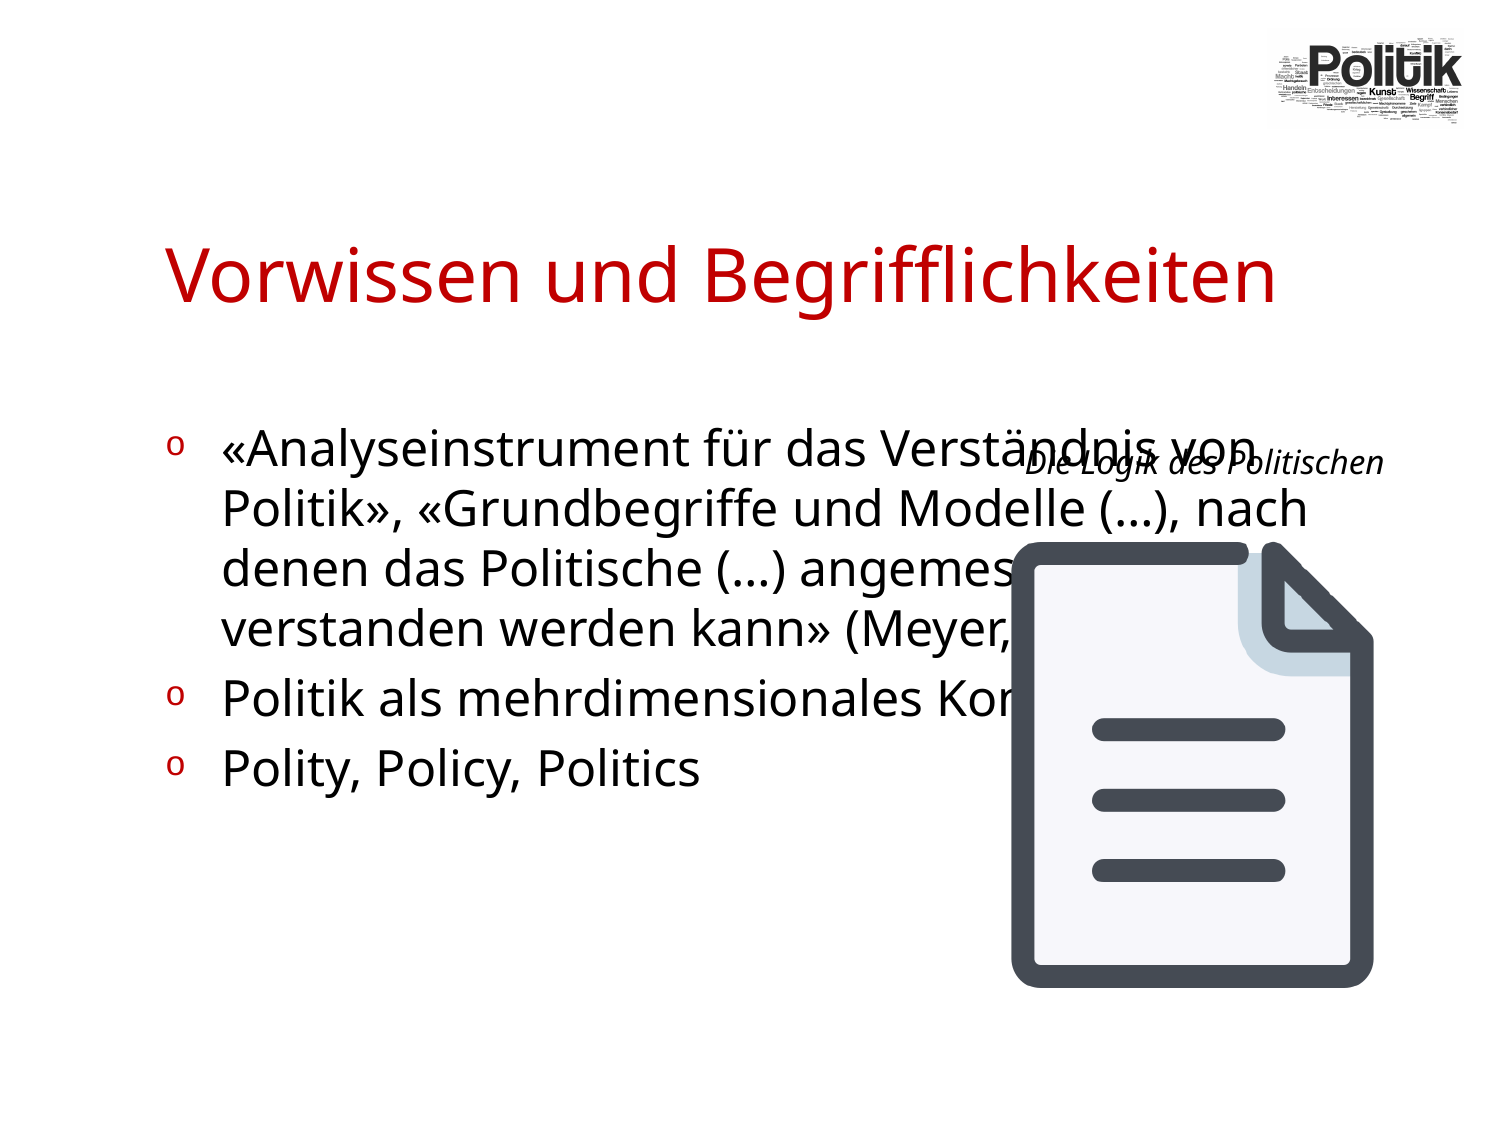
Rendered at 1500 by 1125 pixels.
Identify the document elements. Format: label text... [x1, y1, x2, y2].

text_box Die Logik des Politischen [1009, 433, 1500, 489]
title Vorwissen und Begrifflichkeiten [150, 137, 1350, 325]
picture [945, 517, 1439, 1012]
list «Analyseinstrument für das Verständnis von Politik», «Grundbegriffe und Modelle (…), nach denen das Politische (…) angemessen verstanden werden kann» (Meyer, 2010: 80). Politik als mehrdimensionales Konzept Polity, Policy, Politics [150, 408, 1350, 1011]
